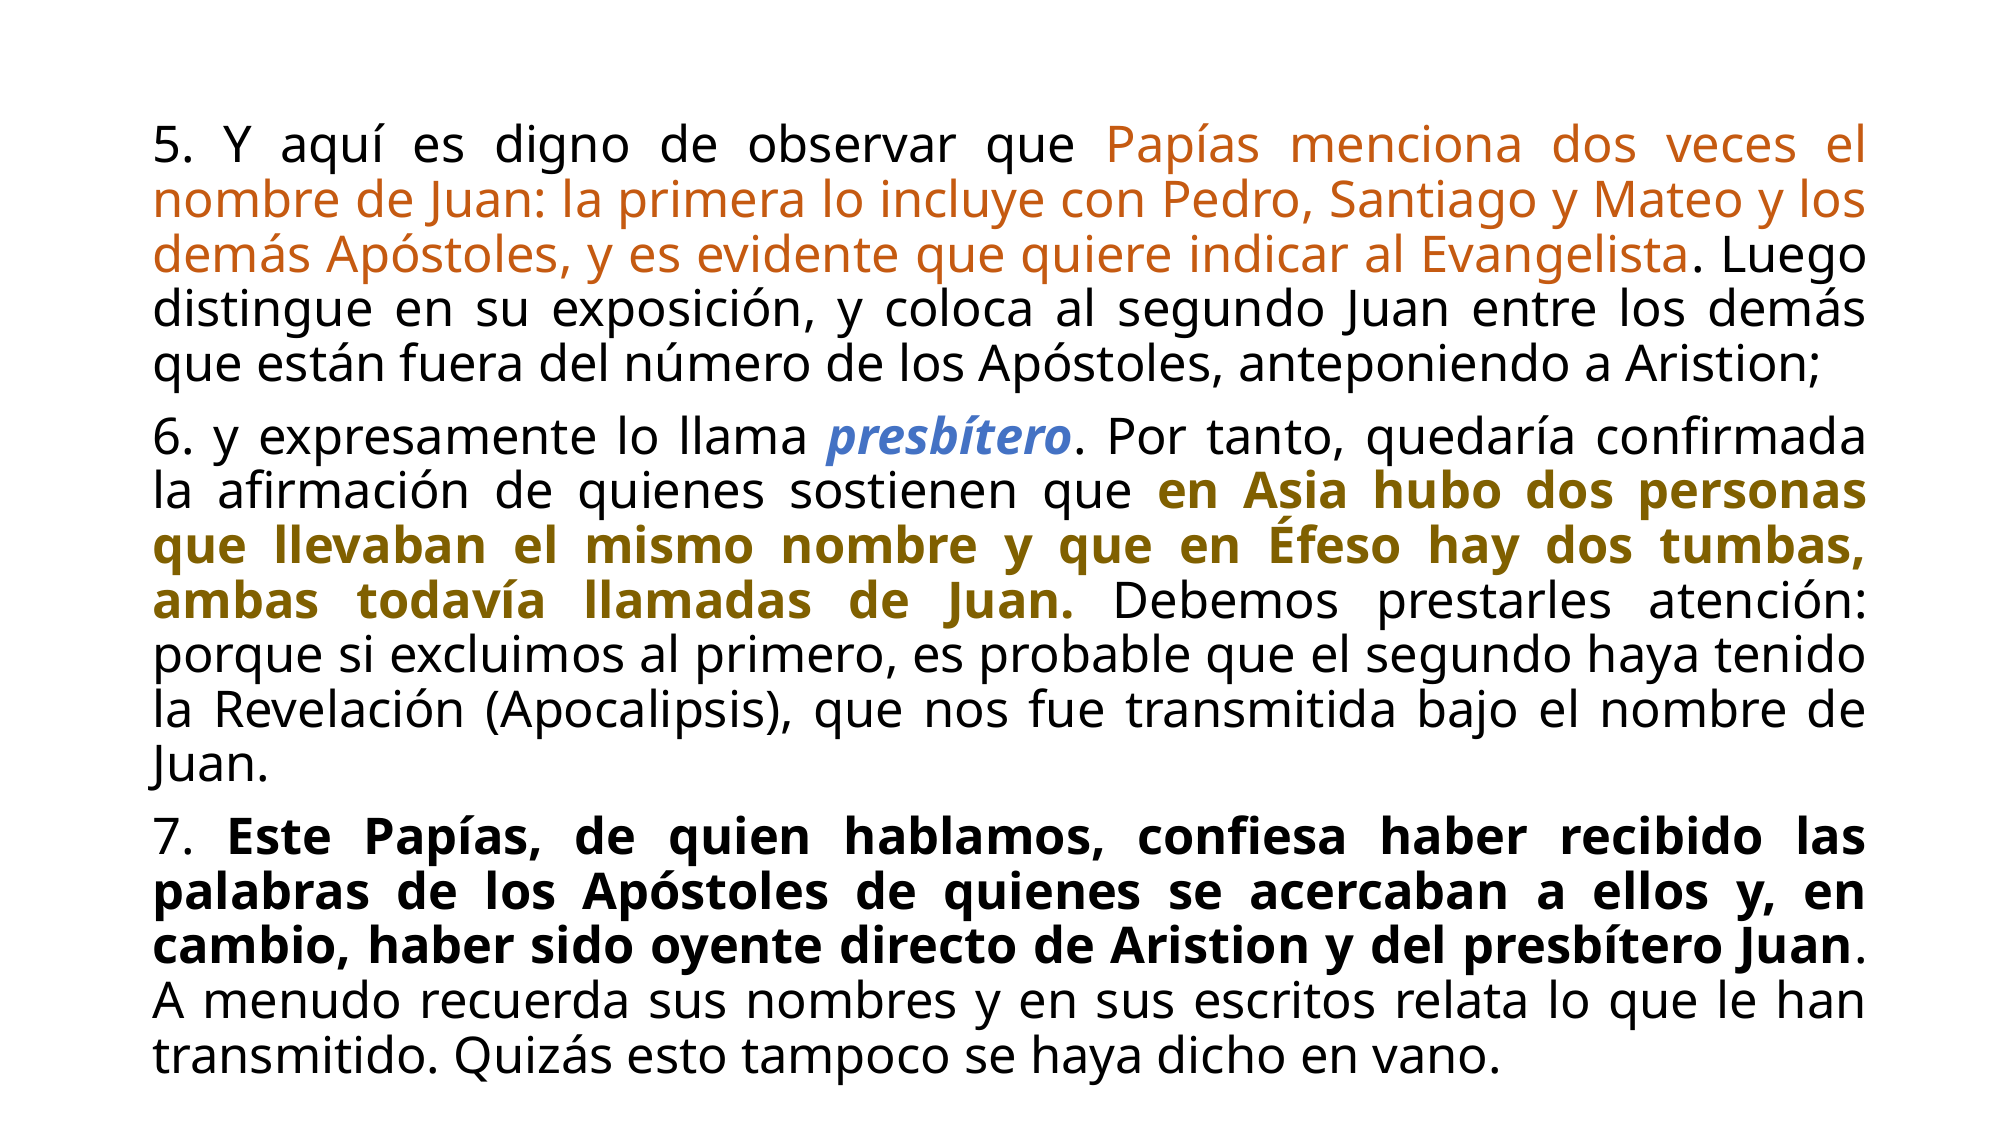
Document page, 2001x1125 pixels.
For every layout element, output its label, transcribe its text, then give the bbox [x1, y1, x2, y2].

list 5. Y aquí es digno de observar que Papías menciona dos veces el nombre de Juan: la primera lo incluye con Pedro, Santiago y Mateo y los demás Apóstoles, y es evidente que quiere indicar al Evangelista. Luego distingue en su exposición, y coloca al segundo Juan entre los demás que están fuera del número de los Apóstoles, anteponiendo a Aristion; 6. y expresamente lo llama presbítero. Por tanto, quedaría confirmada la afirmación de quienes sostienen que en Asia hubo dos personas que llevaban el mismo nombre y que en Éfeso hay dos tumbas, ambas todavía llamadas de Juan. Debemos prestarles atención: porque si excluimos al primero, es probable que el segundo haya tenido la Revelación (Apocalipsis), que nos fue transmitida bajo el nombre de Juan. 7. Este Papías, de quien hablamos, confiesa haber recibido las palabras de los Apóstoles de quienes se acercaban a ellos y, en cambio, haber sido oyente directo de Aristion y del presbítero Juan. A menudo recuerda sus nombres y en sus escritos relata lo que le han transmitido. Quizás esto tampoco se haya dicho en vano. [137, 111, 1884, 1125]
